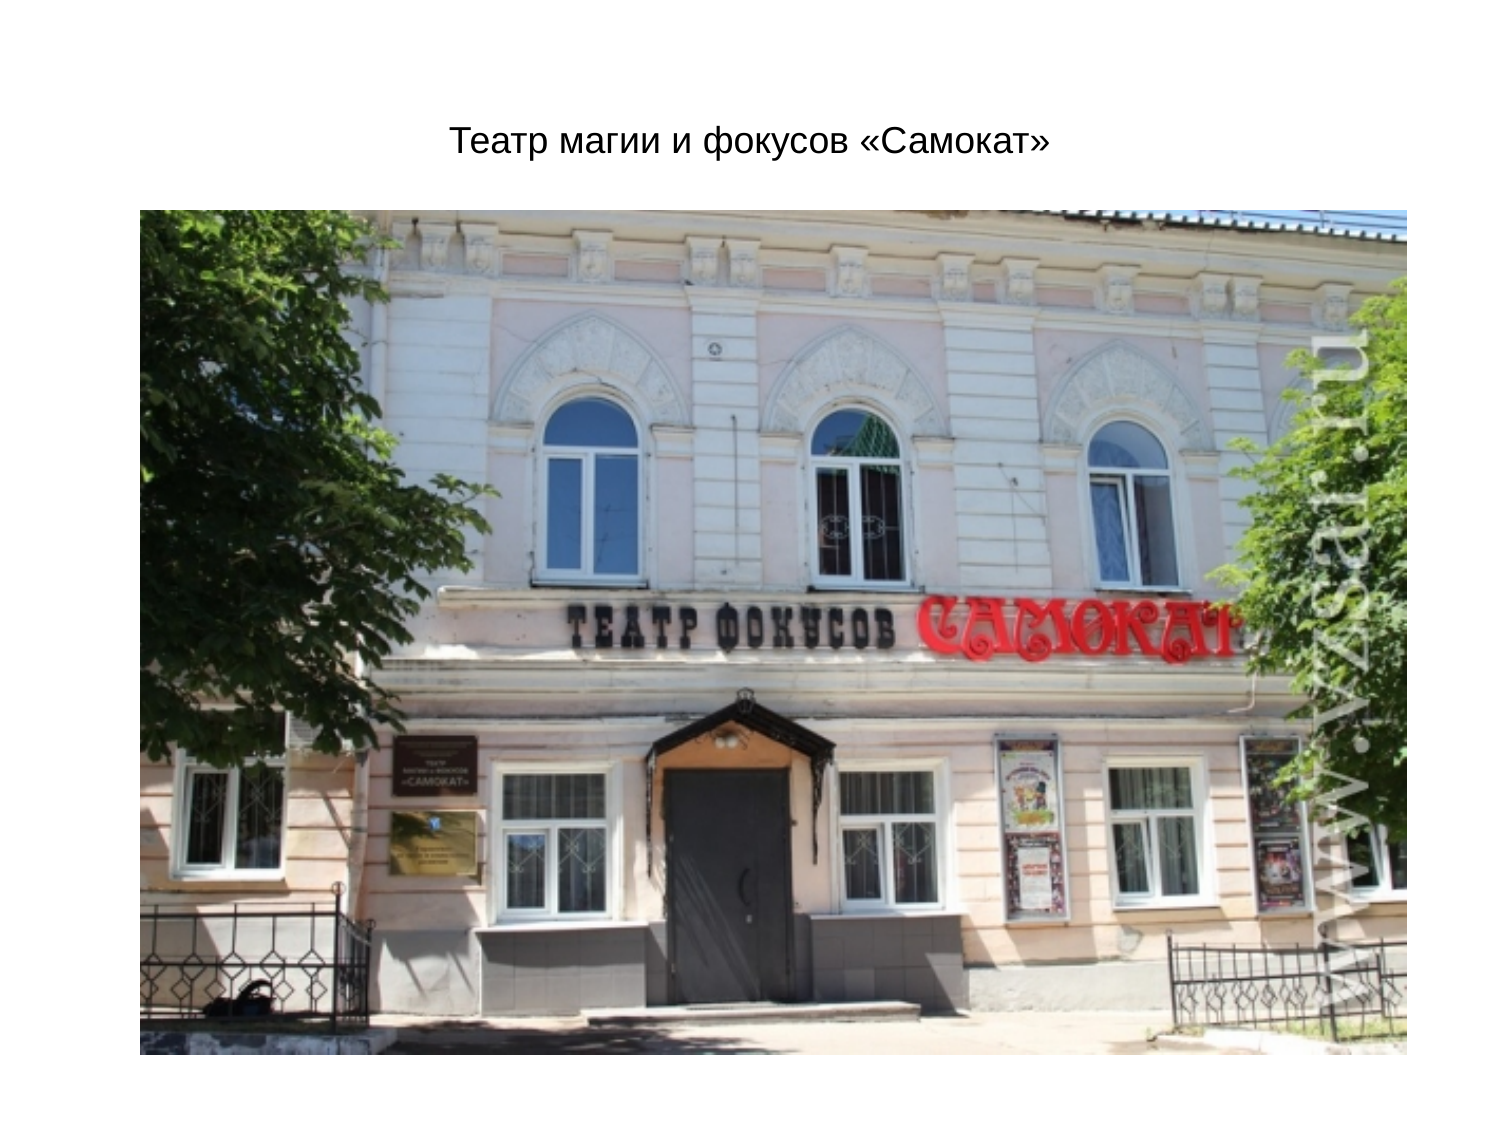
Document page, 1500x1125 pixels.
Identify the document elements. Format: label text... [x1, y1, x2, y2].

text_box Театр магии и фокусов «Самокат» [75, 36, 1425, 242]
picture [140, 210, 1407, 1055]
